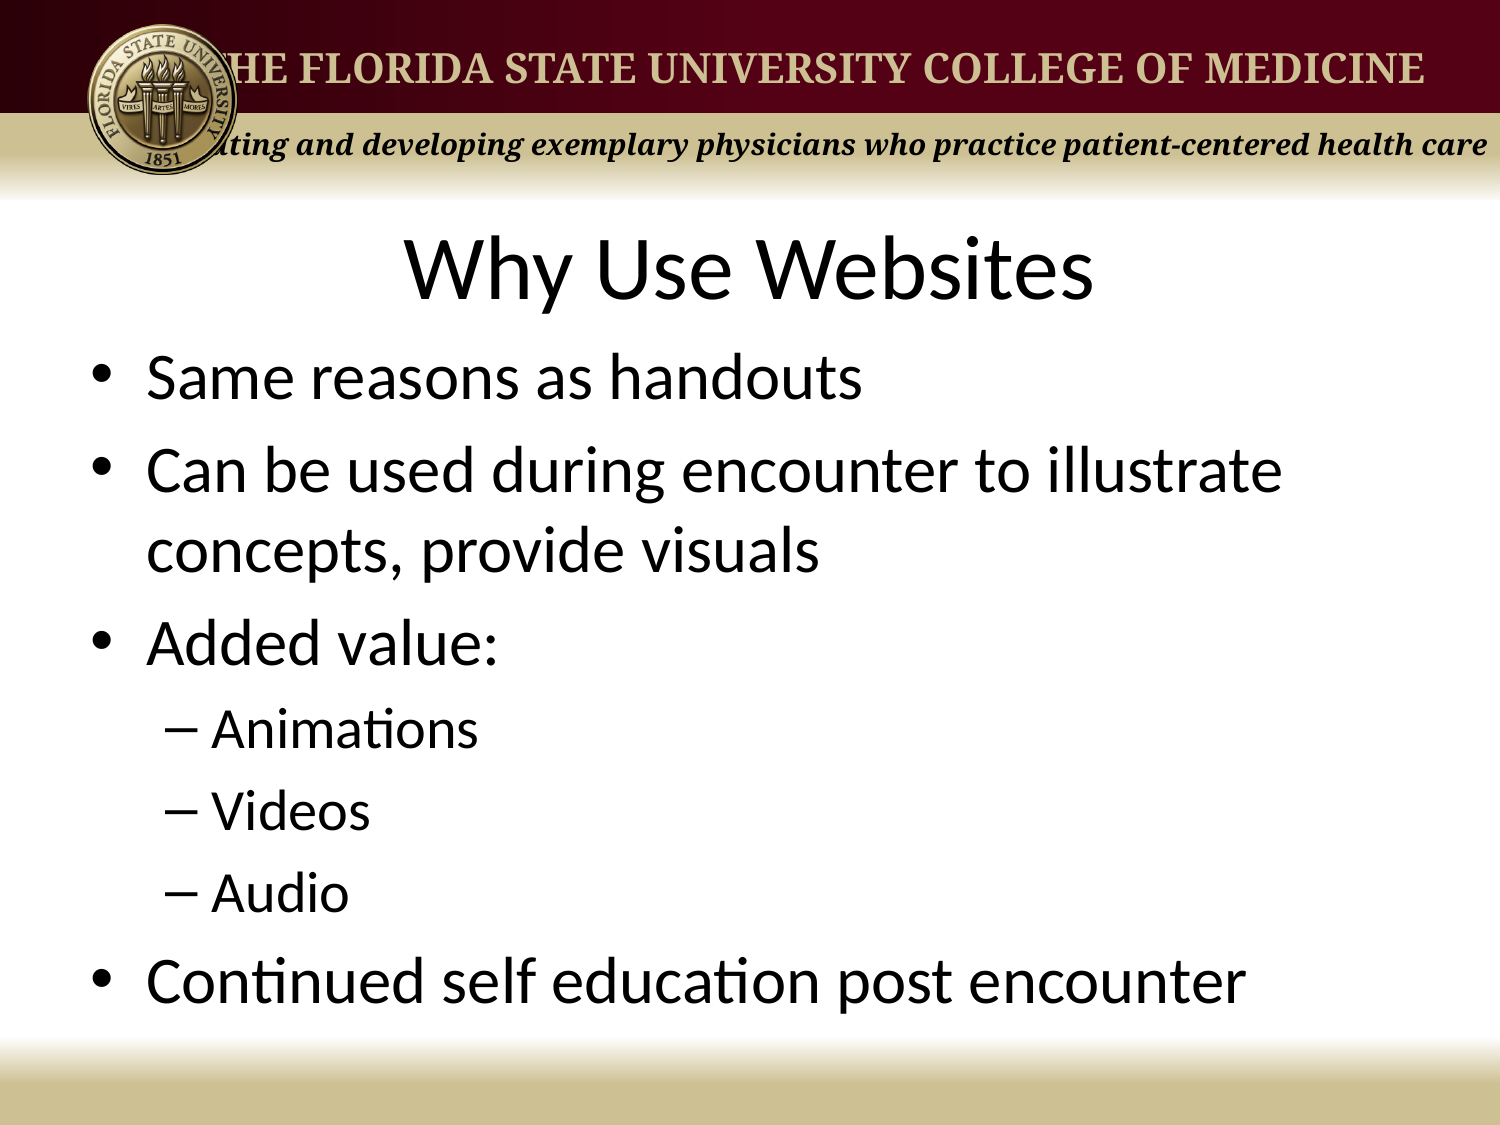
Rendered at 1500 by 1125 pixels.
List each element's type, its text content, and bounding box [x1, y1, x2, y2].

picture [87, 24, 238, 175]
list Same reasons as handouts Can be used during encounter to illustrate concepts, provide visuals Added value: Animations Videos Audio Continued self education post encounter [75, 324, 1425, 1005]
title Why Use Websites [75, 212, 1425, 313]
